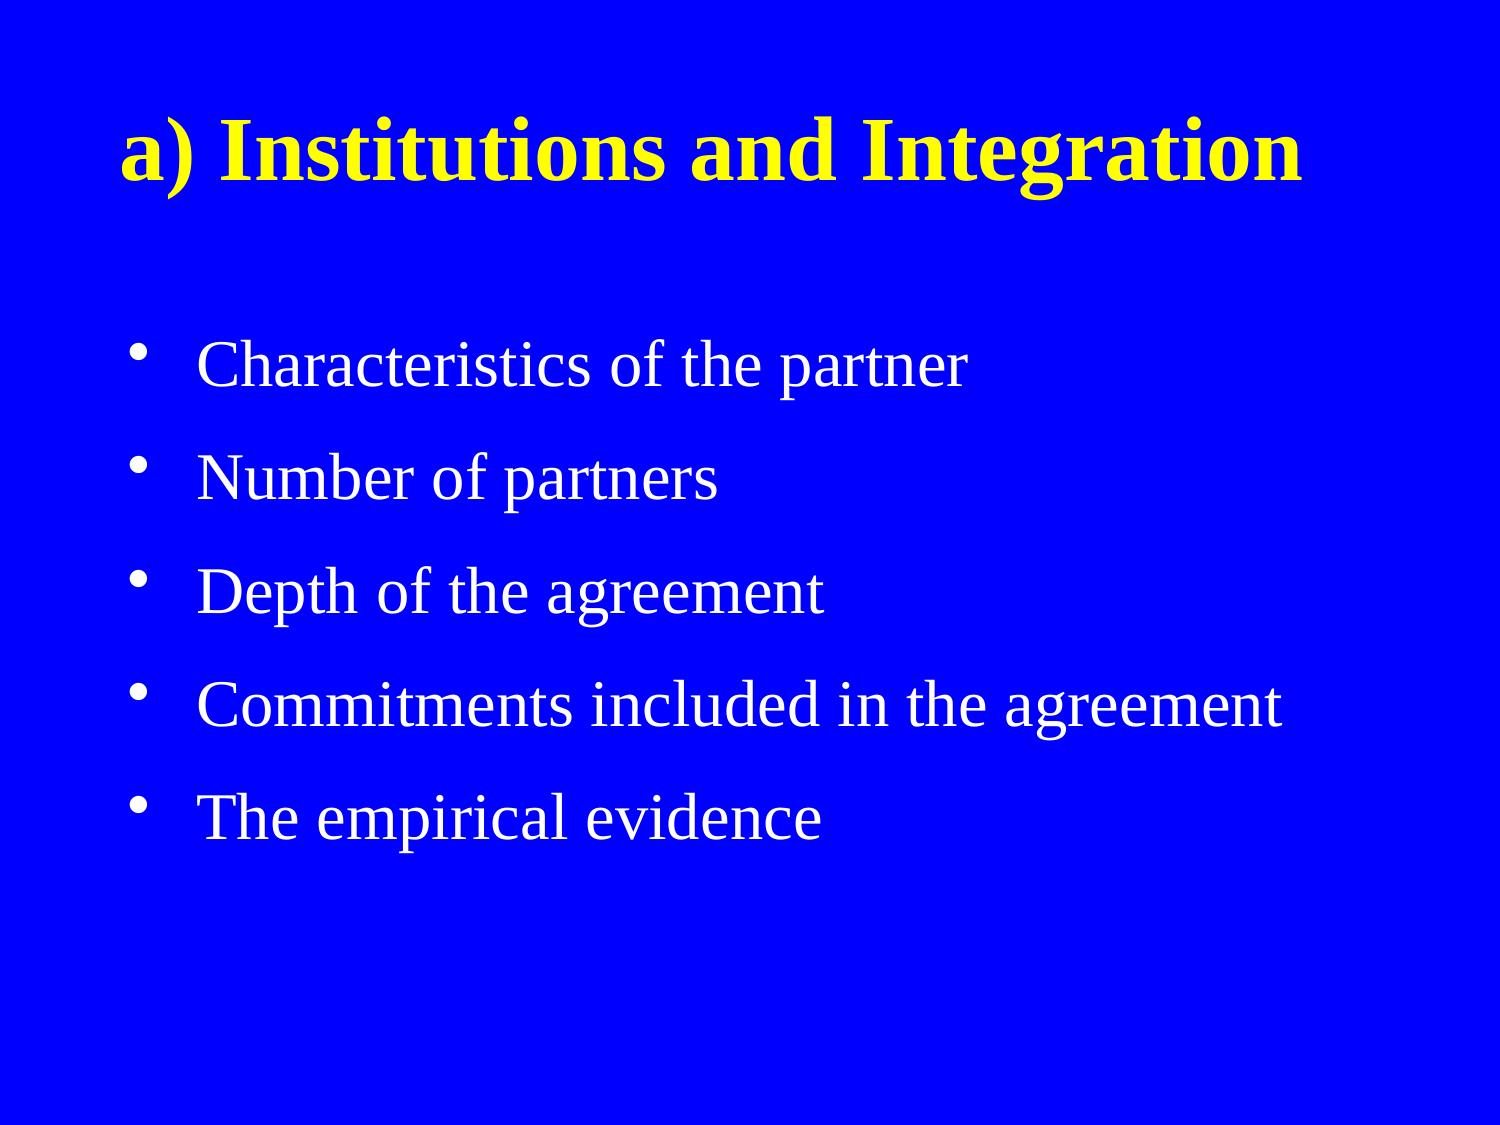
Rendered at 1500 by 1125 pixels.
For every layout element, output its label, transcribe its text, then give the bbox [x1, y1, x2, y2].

title a) Institutions and Integration [74, 49, 1351, 238]
text_box Characteristics of the partner Number of partners Depth of the agreement Commitments included in the agreement The empirical evidence [112, 312, 1400, 861]
